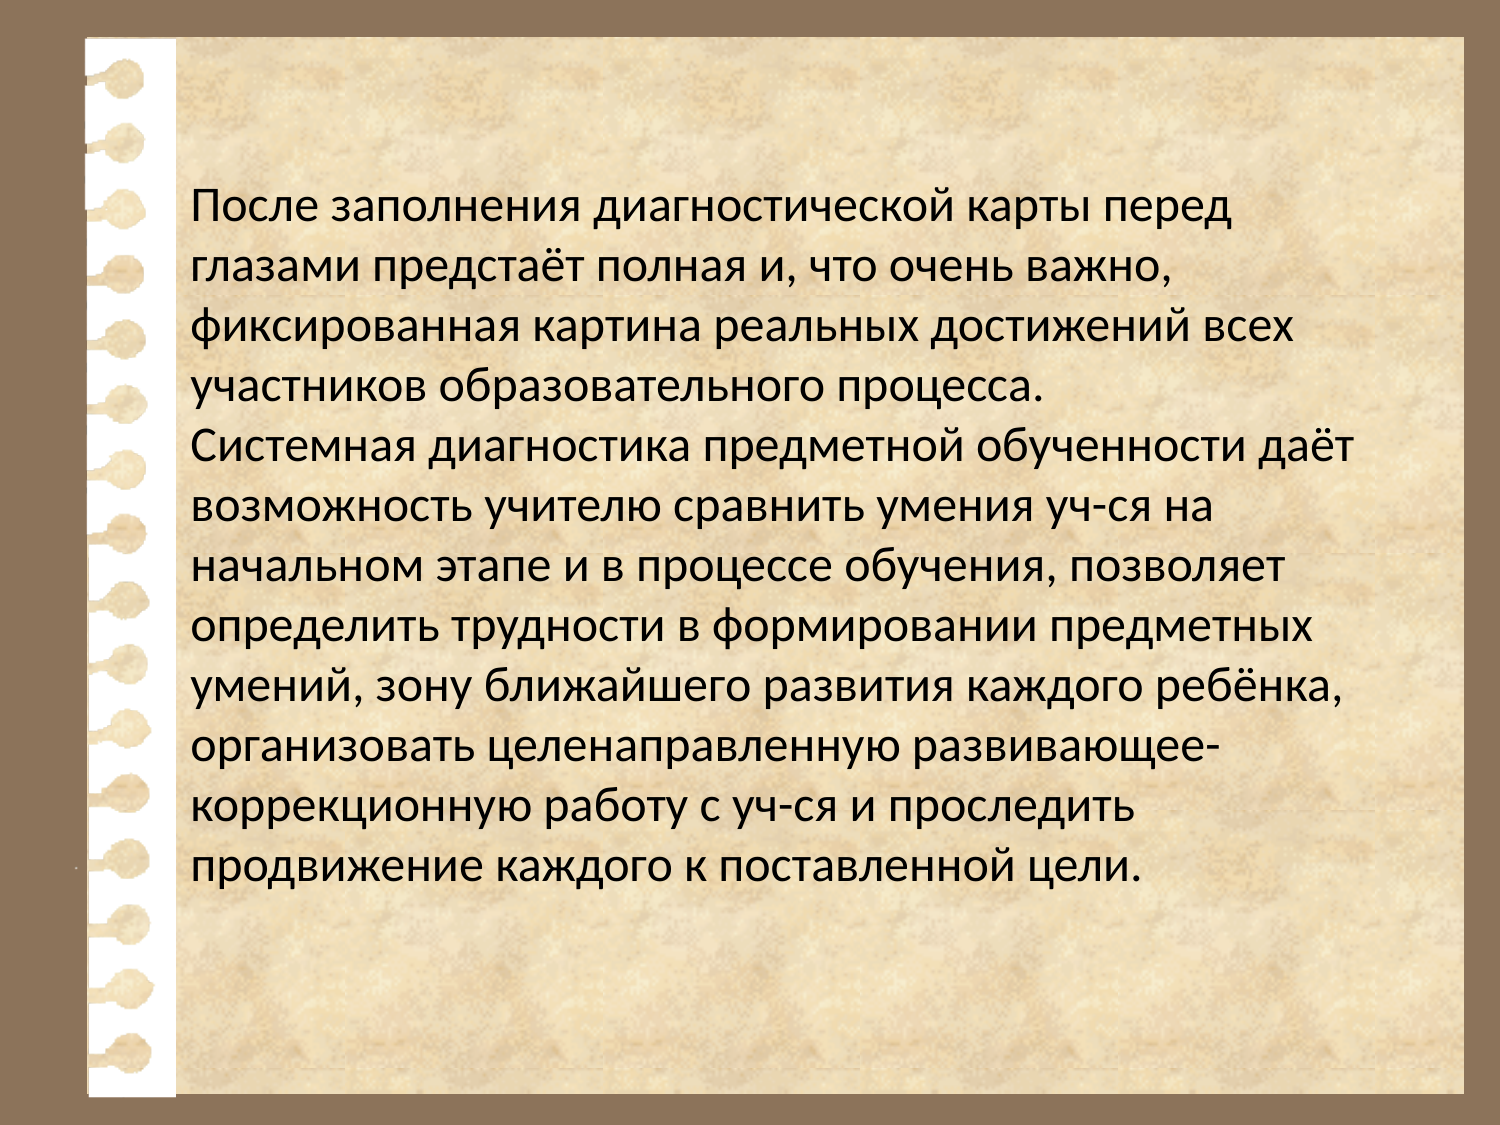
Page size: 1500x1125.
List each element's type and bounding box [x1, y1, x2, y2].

text_box [0, 0, 1500, 1125]
